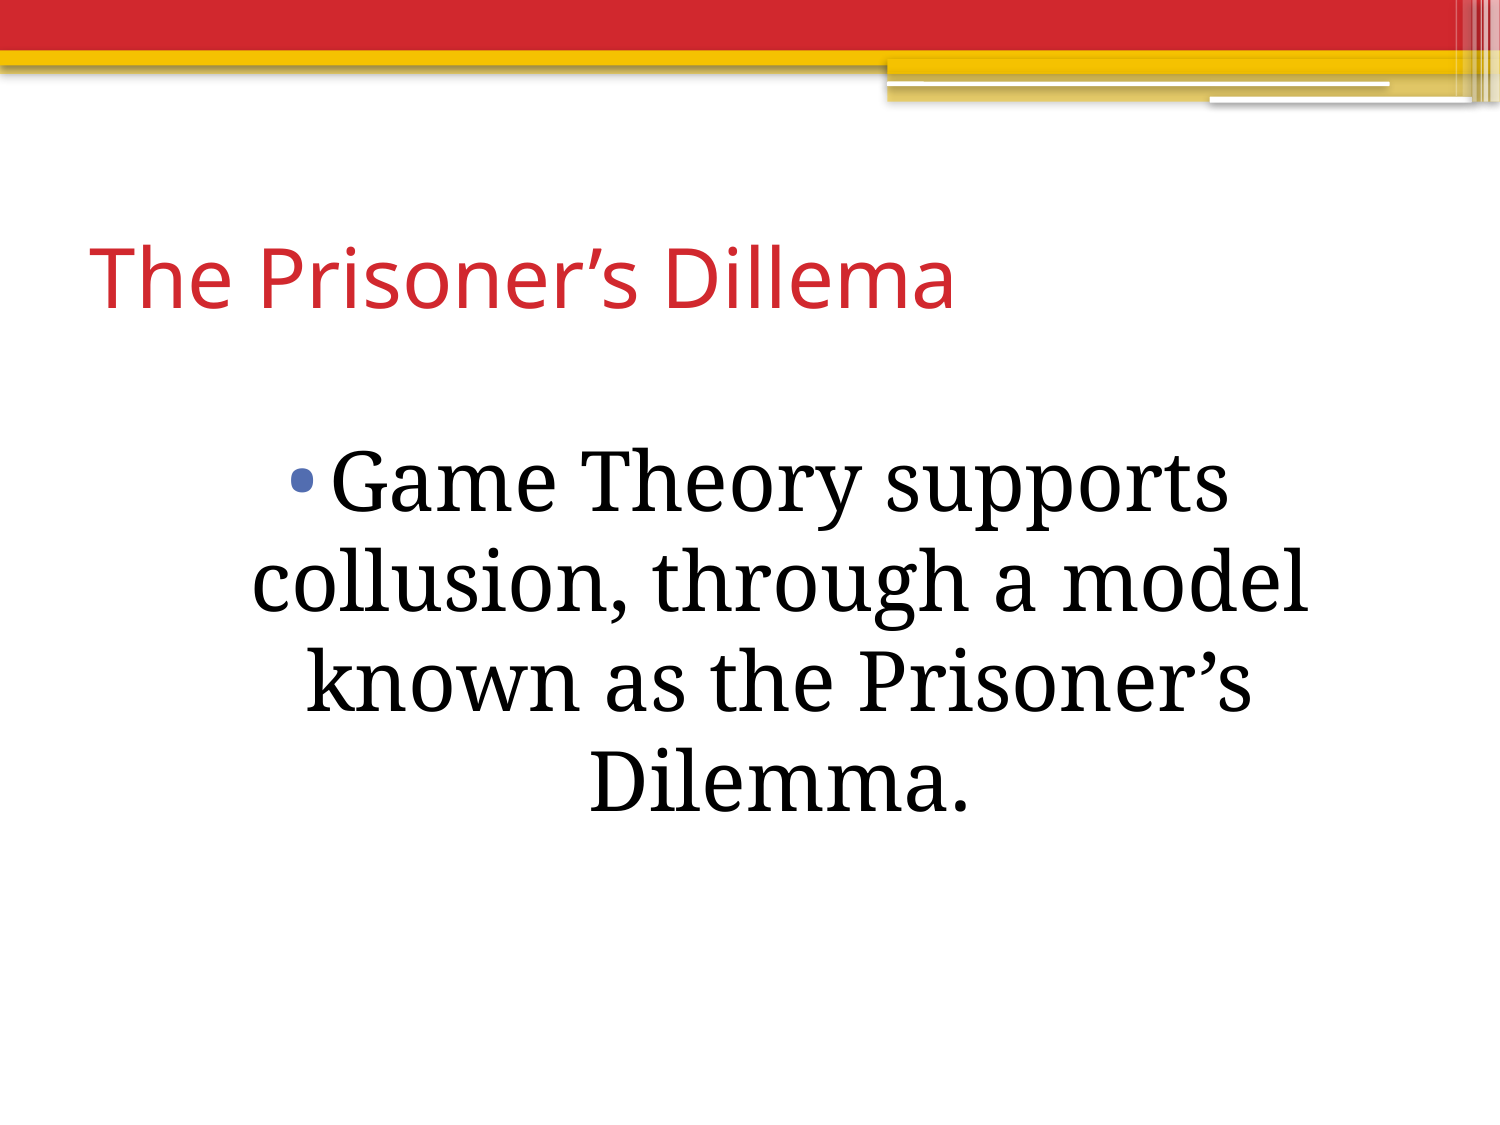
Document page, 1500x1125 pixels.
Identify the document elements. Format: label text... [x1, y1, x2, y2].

list Game Theory supports collusion, through a model known as the Prisoner’s Dilemma. [75, 420, 1425, 1079]
title The Prisoner’s Dillema [75, 187, 1425, 363]
